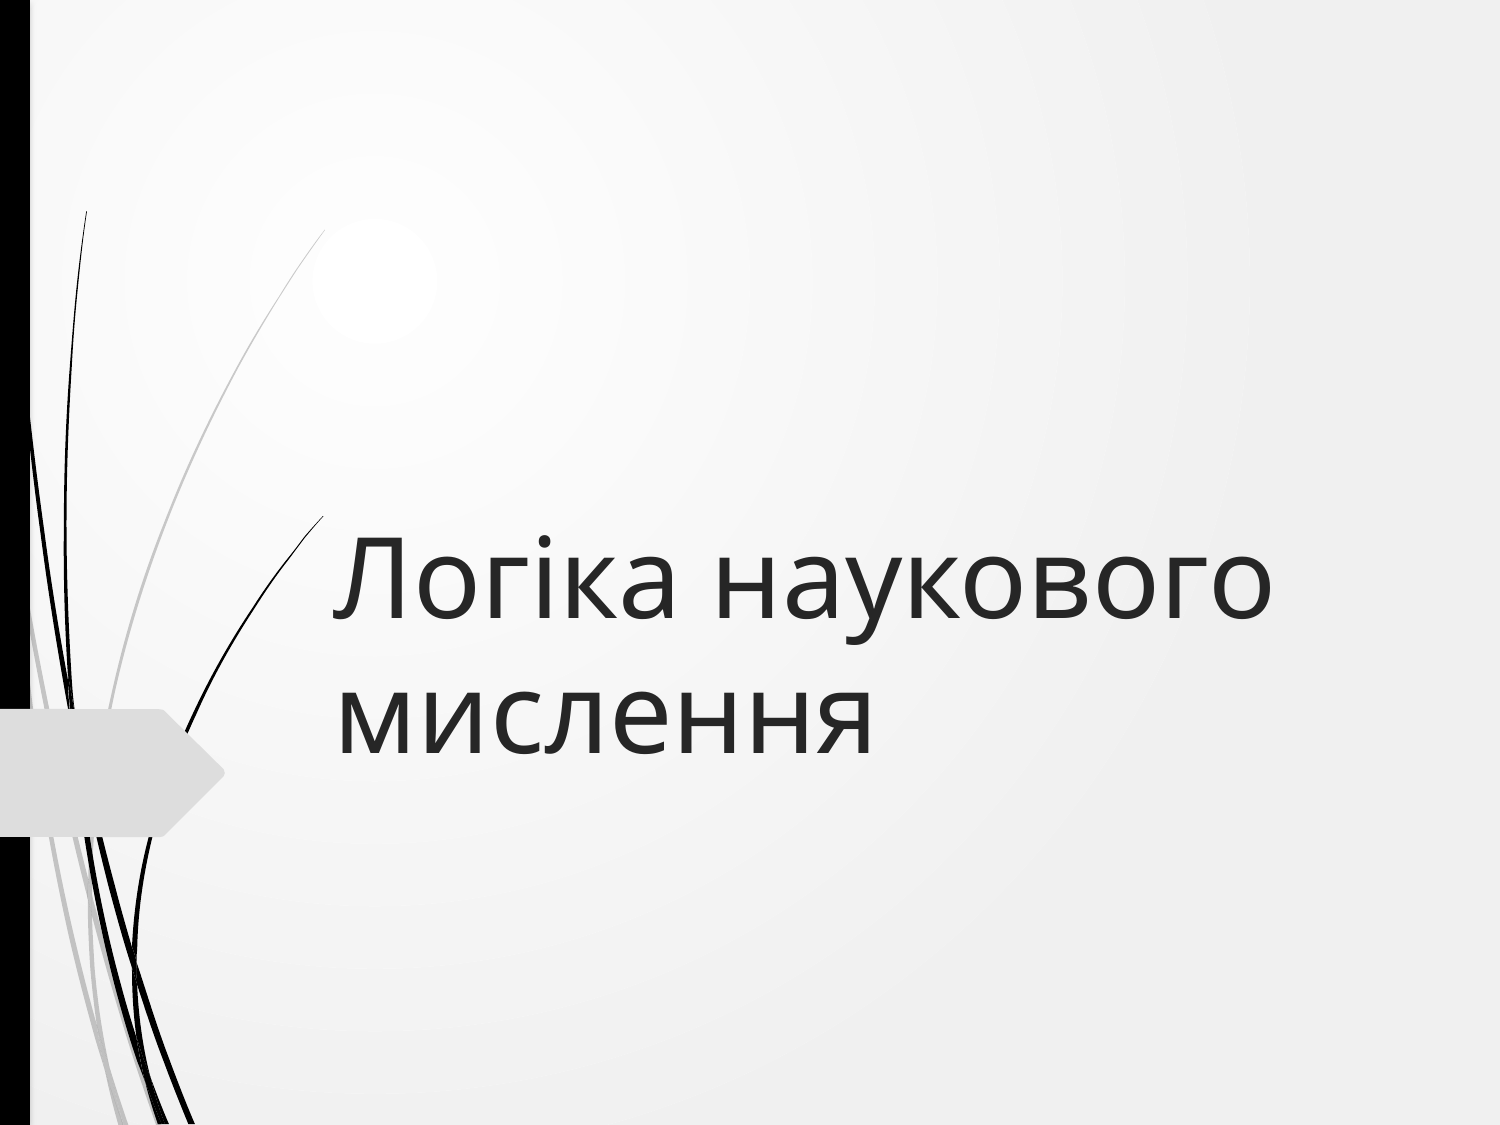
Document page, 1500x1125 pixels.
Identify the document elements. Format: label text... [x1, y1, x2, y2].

title Логіка наукового мислення [318, 412, 1402, 784]
